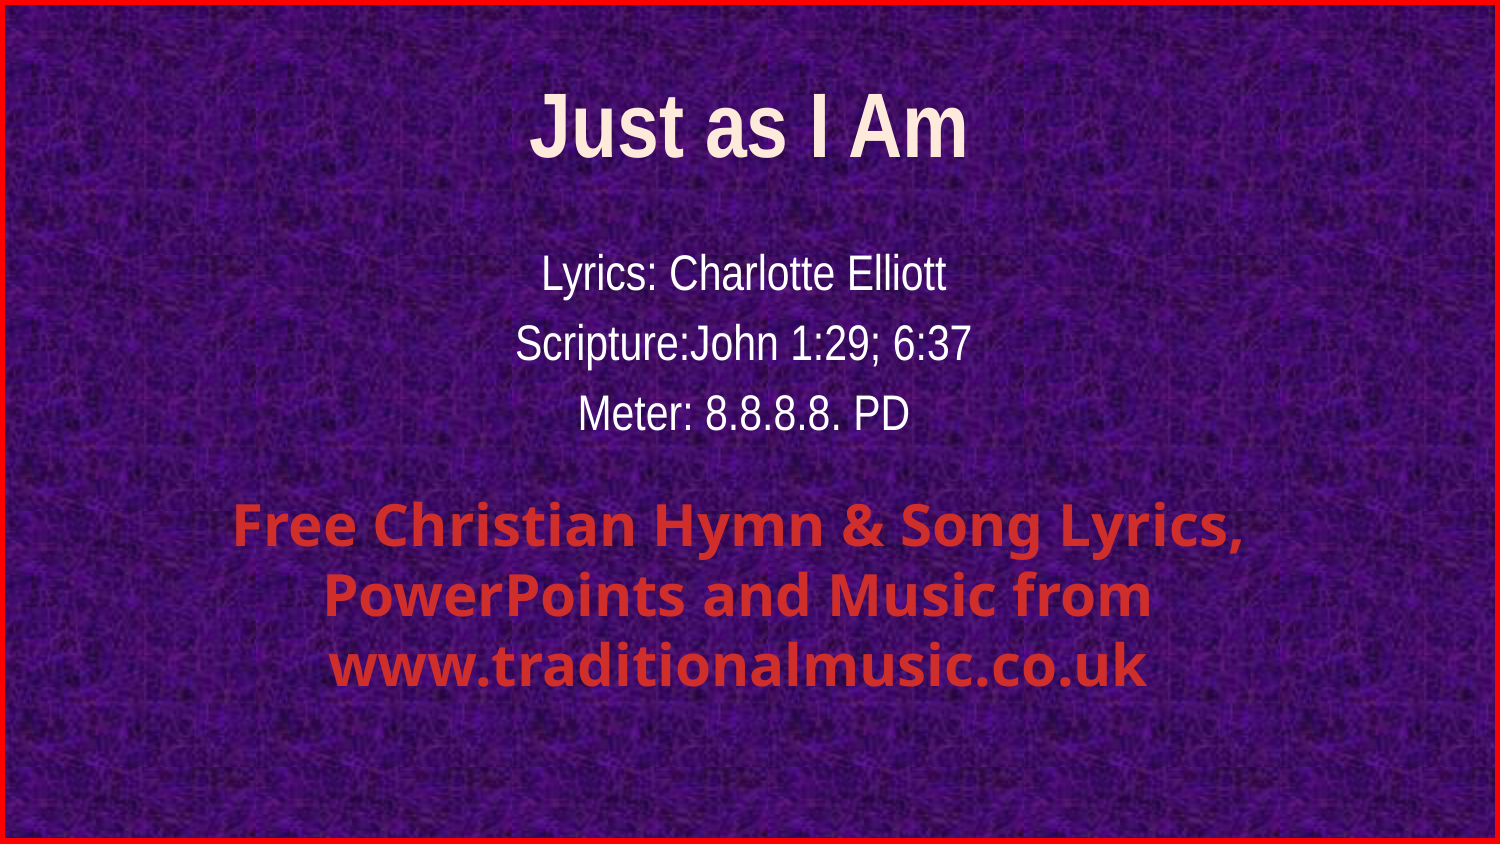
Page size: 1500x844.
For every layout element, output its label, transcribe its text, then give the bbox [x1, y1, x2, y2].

subtitle Lyrics: Charlotte Elliott Scripture:John 1:29; 6:37 Meter: 8.8.8.8. PD [41, 232, 1447, 458]
title Just as I Am [41, 43, 1459, 198]
picture [5, 5, 1495, 838]
